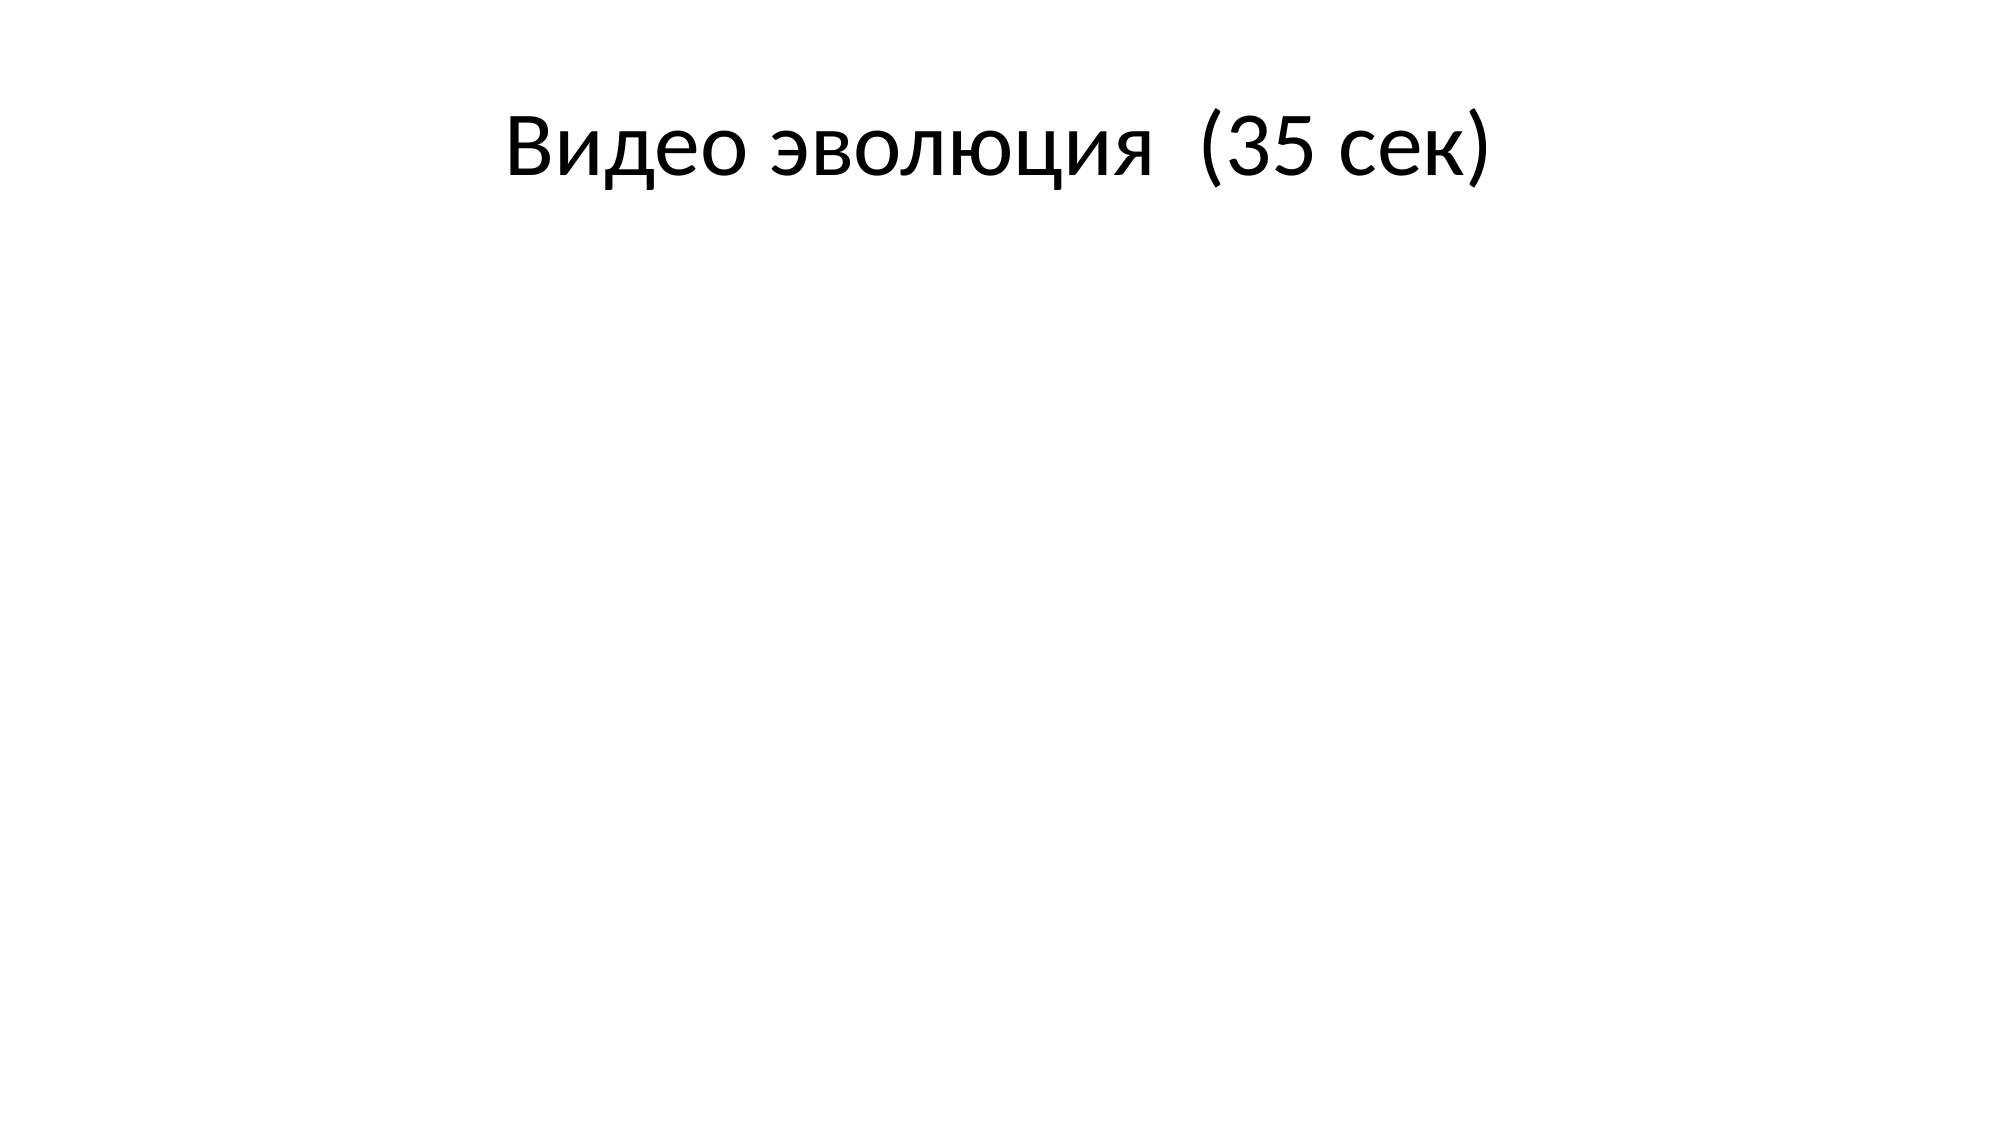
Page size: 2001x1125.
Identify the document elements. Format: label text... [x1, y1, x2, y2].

title Видео эволюция (35 сек) [99, 45, 1900, 233]
